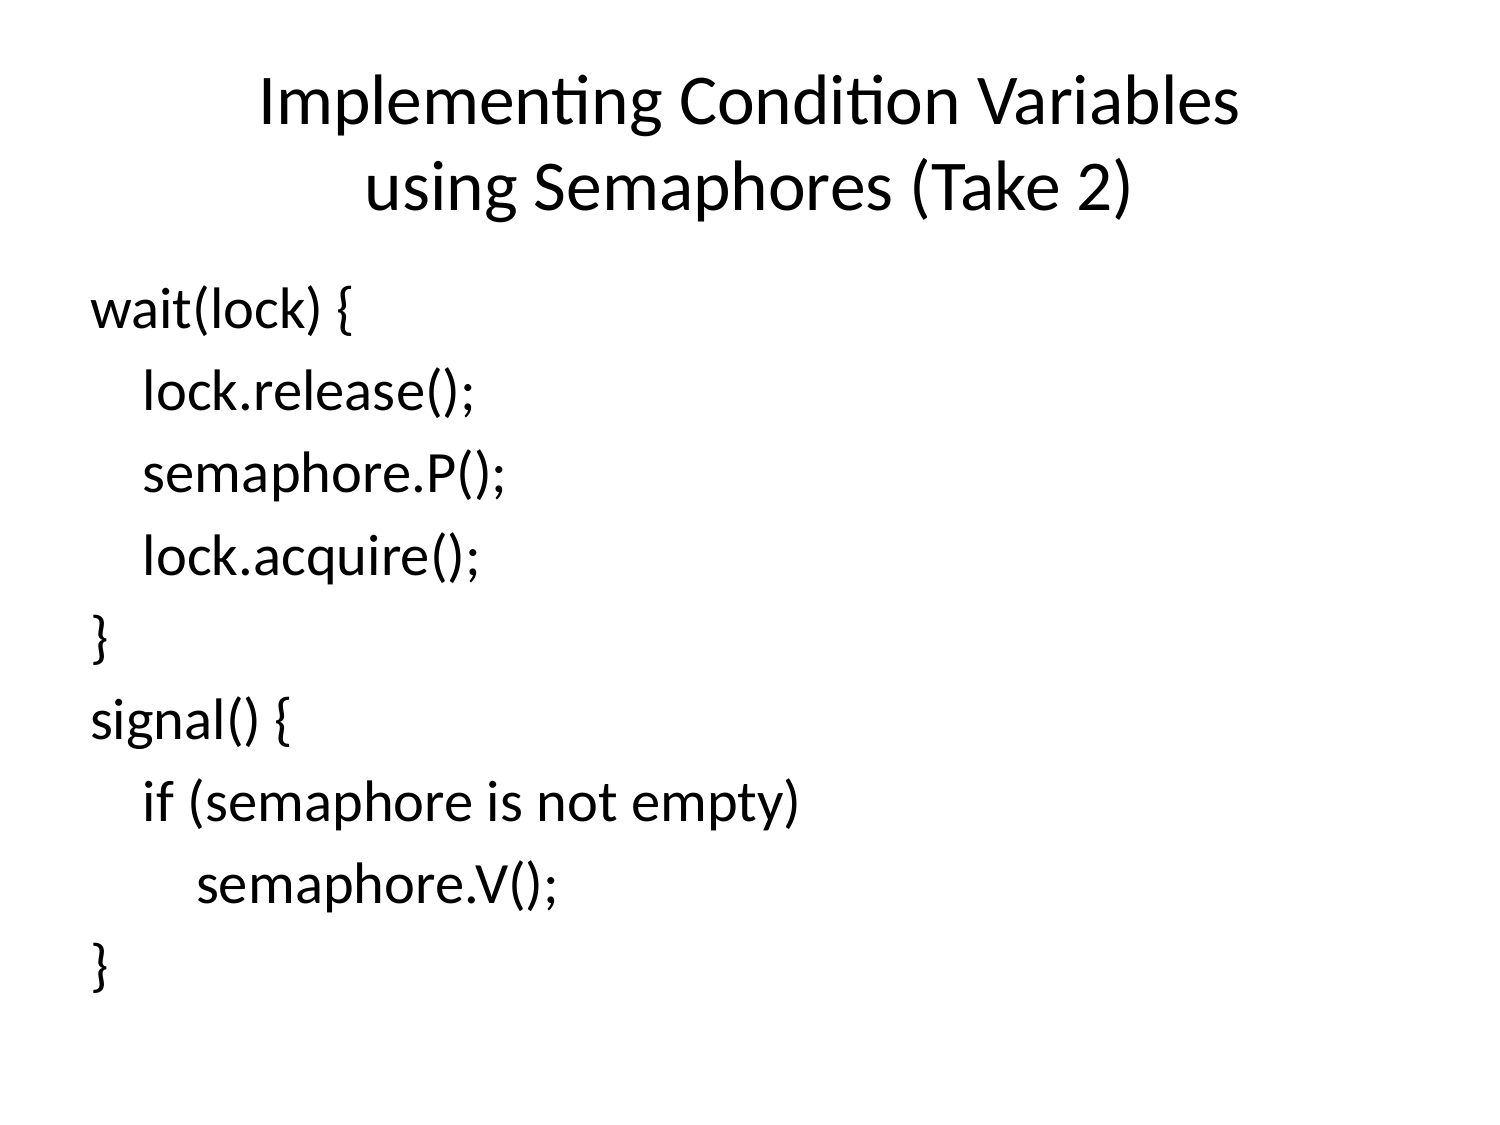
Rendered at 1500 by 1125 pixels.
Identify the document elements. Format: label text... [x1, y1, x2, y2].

title Implementing Condition Variables using Semaphores (Take 2) [75, 45, 1425, 233]
list wait(lock) { lock.release(); semaphore.P(); lock.acquire(); } signal() { if (semaphore is not empty) semaphore.V(); } [75, 262, 1425, 1005]
